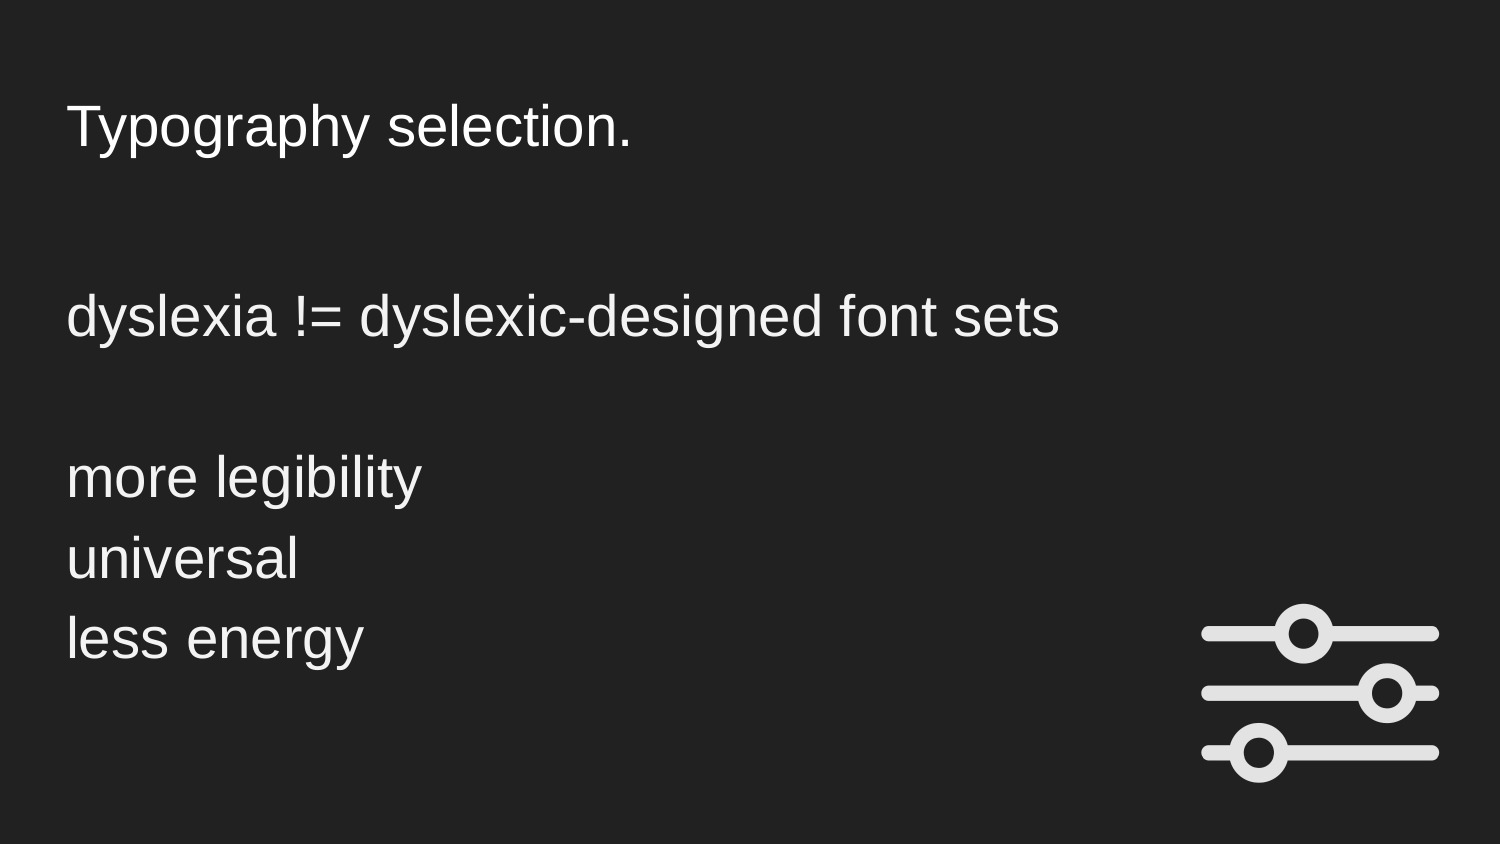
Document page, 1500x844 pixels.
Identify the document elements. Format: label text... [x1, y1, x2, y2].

list dyslexia != dyslexic-designed font sets more legibility universal less energy [51, 189, 1449, 750]
title Typography selection. [51, 72, 1449, 167]
picture [1190, 563, 1450, 823]
